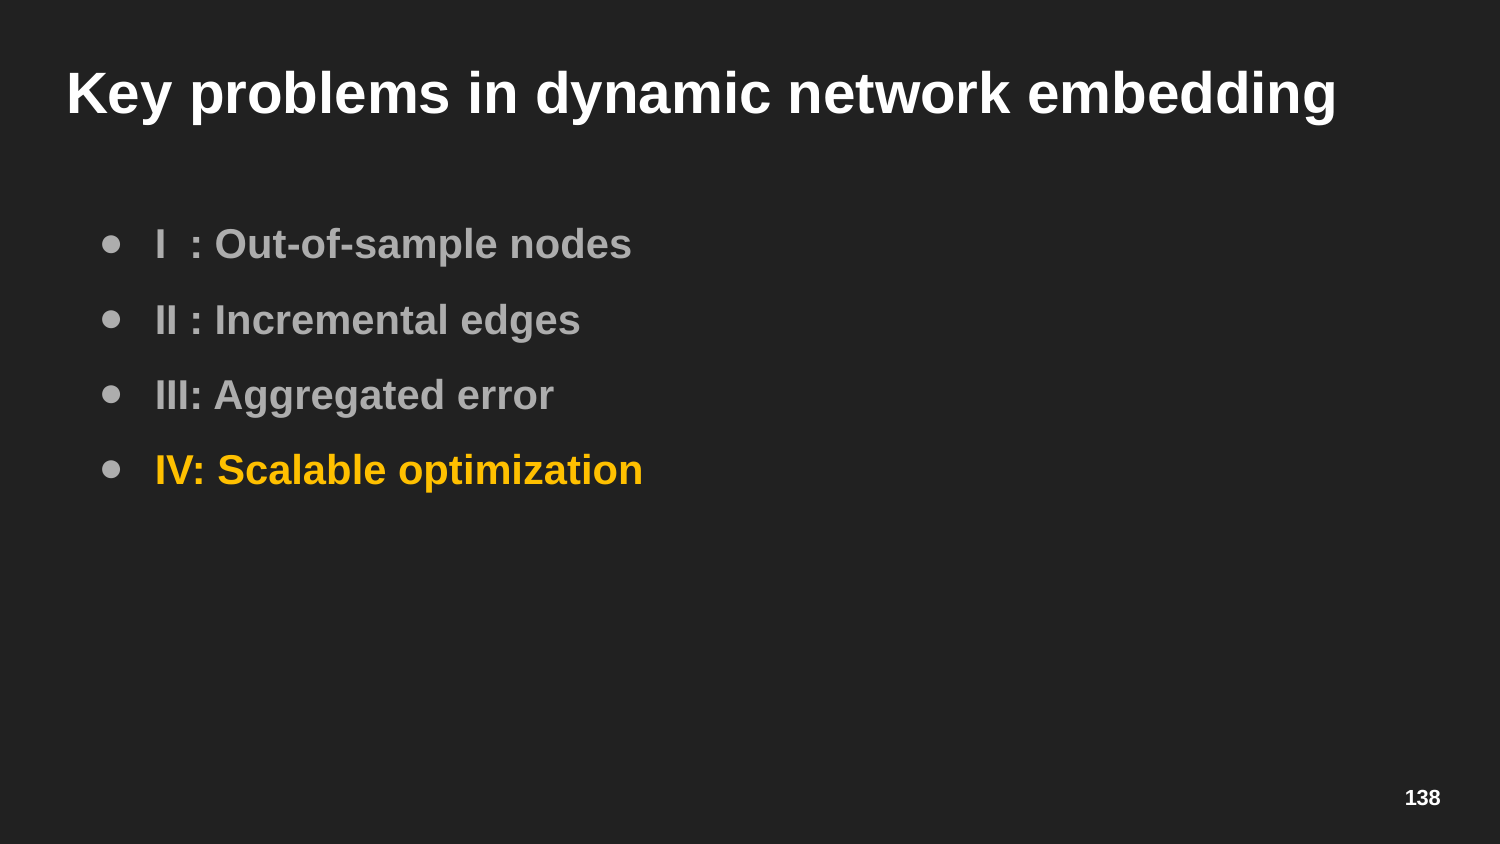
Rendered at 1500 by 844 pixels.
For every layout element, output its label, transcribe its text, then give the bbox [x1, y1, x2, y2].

text_box Key problems in dynamic network embedding [51, 40, 1449, 135]
slide_number 138 [1389, 764, 1480, 830]
list I : Out-of-sample nodes II : Incremental edges III: Aggregated error IV: Scalable optimization [64, 177, 1287, 778]
